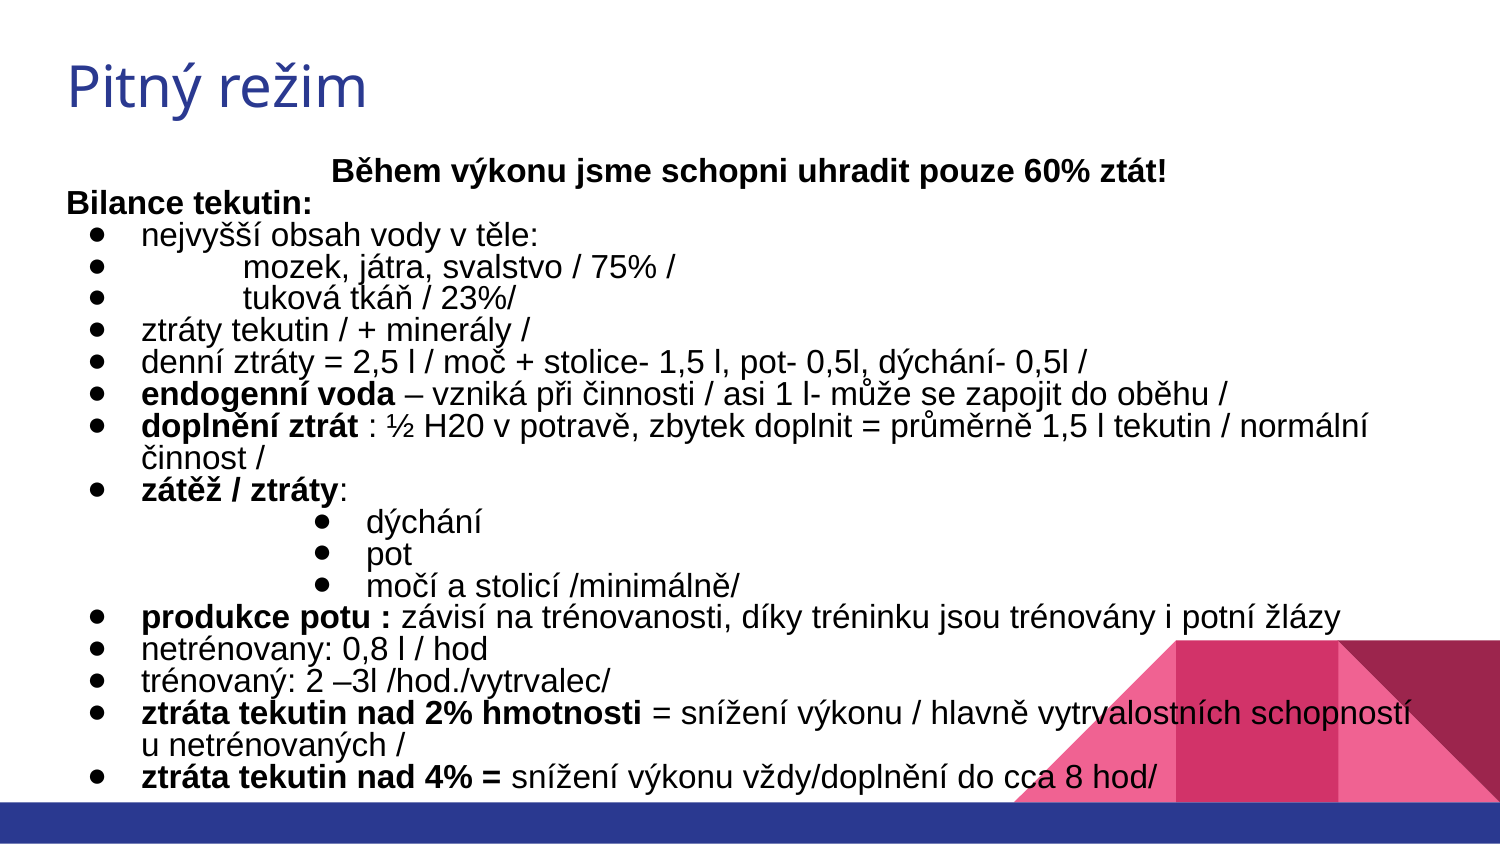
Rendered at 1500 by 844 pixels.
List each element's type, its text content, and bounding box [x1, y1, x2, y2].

list Během výkonu jsme schopni uhradit pouze 60% ztát! Bilance tekutin: nejvyšší obsah vody v těle: mozek, játra, svalstvo / 75% / tuková tkáň / 23%/ ztráty tekutin / + minerály / denní ztráty = 2,5 l / moč + stolice- 1,5 l, pot- 0,5l, dýchání- 0,5l / endogenní voda – vzniká při činnosti / asi 1 l- může se zapojit do oběhu / doplnění ztrát : ½ H20 v potravě, zbytek doplnit = průměrně 1,5 l tekutin / normální činnost / zátěž / ztráty: dýchání pot močí a stolicí /minimálně/ produkce potu : závisí na trénovanosti, díky tréninku jsou trénovány i potní žlázy netrénovany: 0,8 l / hod trénovaný: 2 –3l /hod./vytrvalec/ ztráta tekutin nad 2% hmotnosti = snížení výkonu / hlavně vytrvalostních schopností u netrénovaných / ztráta tekutin nad 4% = snížení výkonu vždy/doplnění do cca 8 hod/ [51, 133, 1449, 775]
title Pitný režim [51, 34, 1449, 133]
